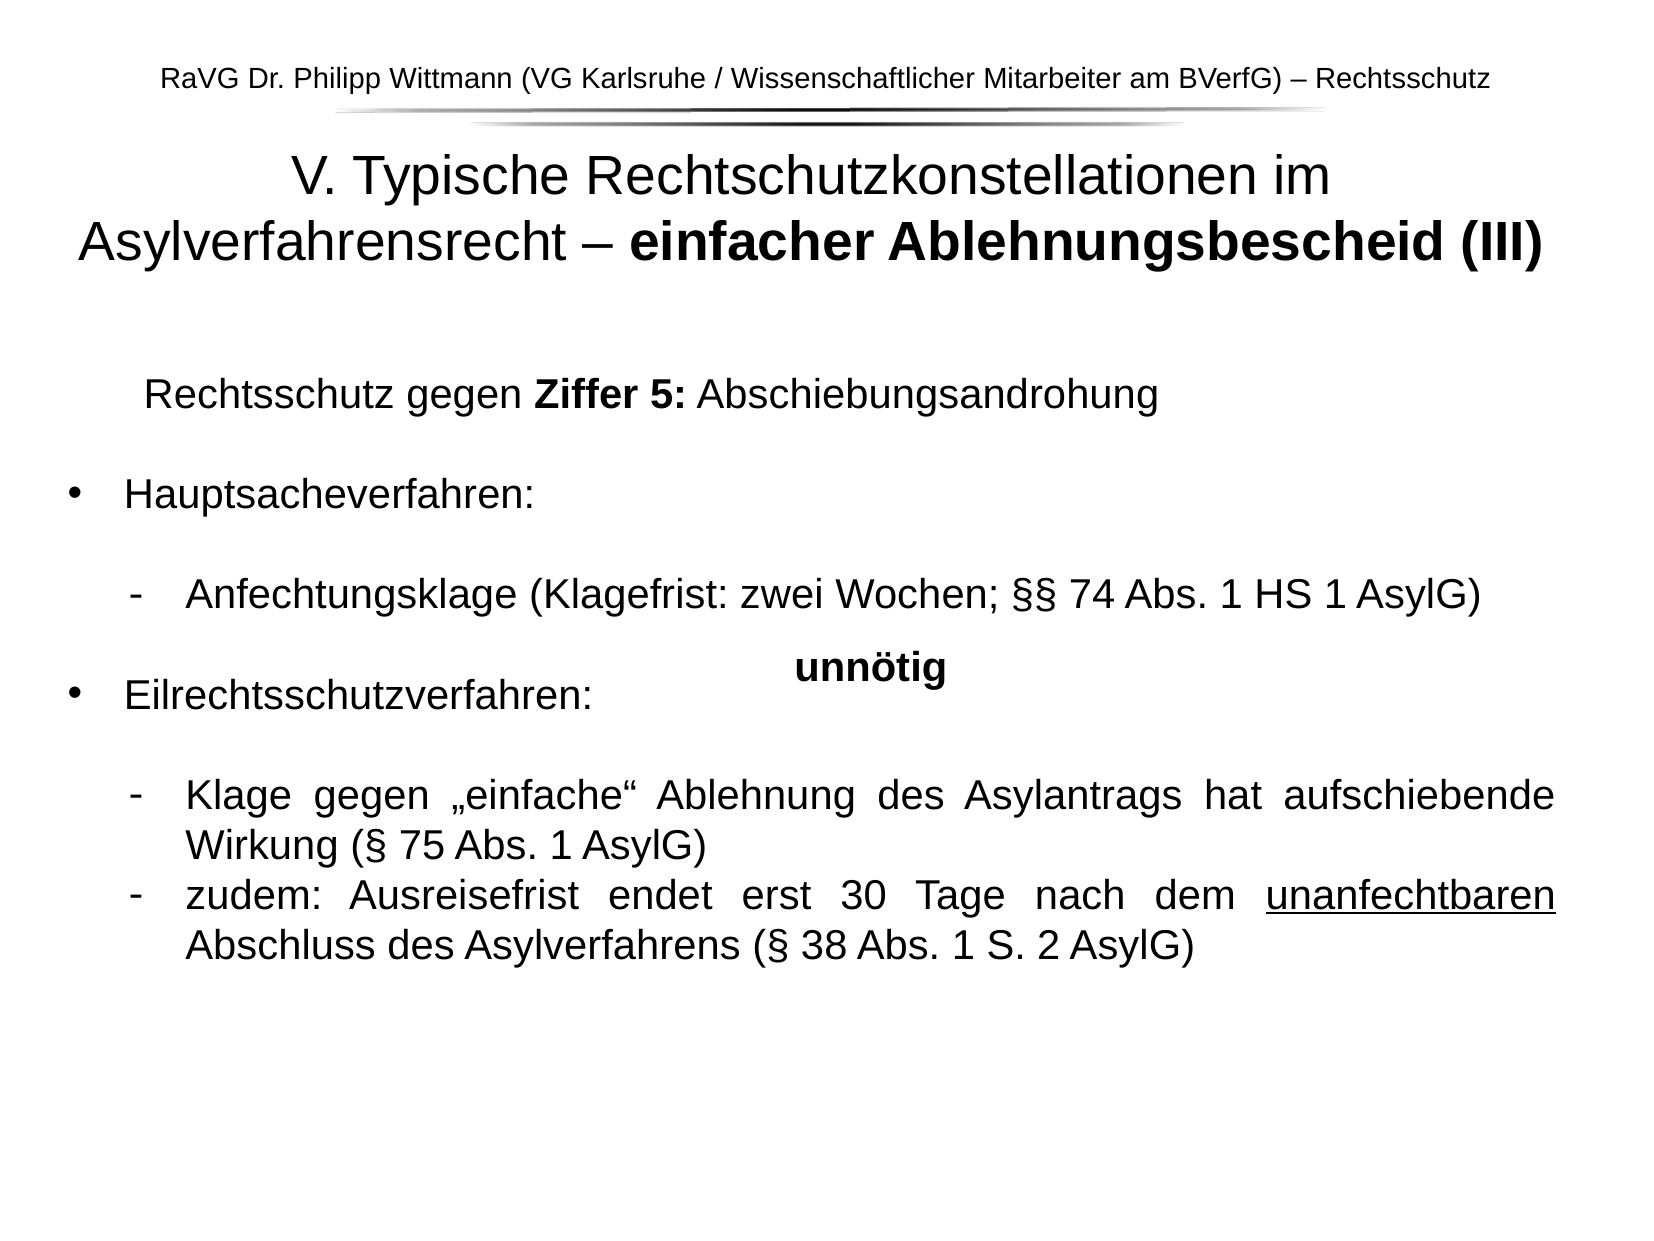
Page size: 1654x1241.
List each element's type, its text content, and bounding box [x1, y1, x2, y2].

picture [468, 121, 1185, 128]
text_box unnötig [779, 631, 969, 697]
text_box RaVG Dr. Philipp Wittmann (VG Karlsruhe / Wissenschaftlicher Mitarbeiter am BVerfG) – Rechtsschutz [82, 49, 1571, 140]
text_box V. Typische Rechtschutzkonstellationen im Asylverfahrensrecht – einfacher Ablehnungsbescheid (III) Rechtsschutz gegen Ziffer 5: Abschiebungsandrohung Hauptsacheverfahren: Anfechtungsklage (Klagefrist: zwei Wochen; §§ 74 Abs. 1 HS 1 AsylG) Eilrechtsschutzverfahren: Klage gegen „einfache“ Ablehnung des Asylantrags hat aufschiebende Wirkung (§ 75 Abs. 1 AsylG) zudem: Ausreisefrist endet erst 30 Tage nach dem unanfechtbaren Abschluss des Asylverfahrens (§ 38 Abs. 1 S. 2 AsylG) [67, 139, 1556, 1154]
picture [332, 106, 1326, 115]
